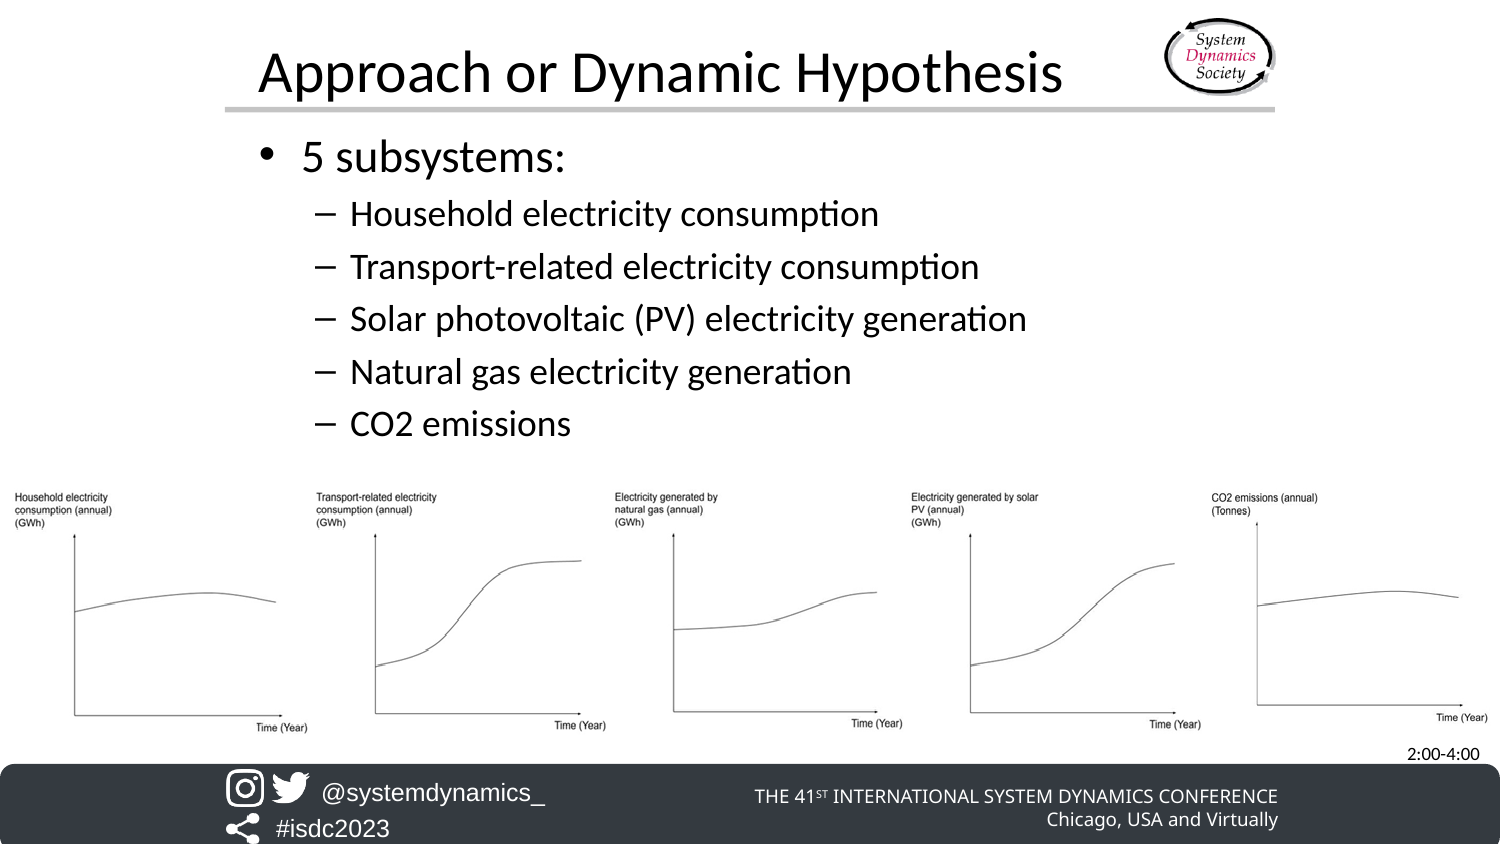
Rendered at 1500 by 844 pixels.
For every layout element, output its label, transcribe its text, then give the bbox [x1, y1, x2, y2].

picture [8, 484, 1496, 742]
text_box 2:00-4:00 [1392, 747, 1500, 763]
text_box [223, 105, 1277, 115]
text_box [1164, 18, 1276, 96]
list 5 subsystems: Household electricity consumption Transport-related electricity consumption Solar photovoltaic (PV) electricity generation Natural gas electricity generation CO2 emissions [243, 117, 1257, 482]
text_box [0, 763, 1500, 844]
title Approach or Dynamic Hypothesis [243, 25, 1257, 113]
